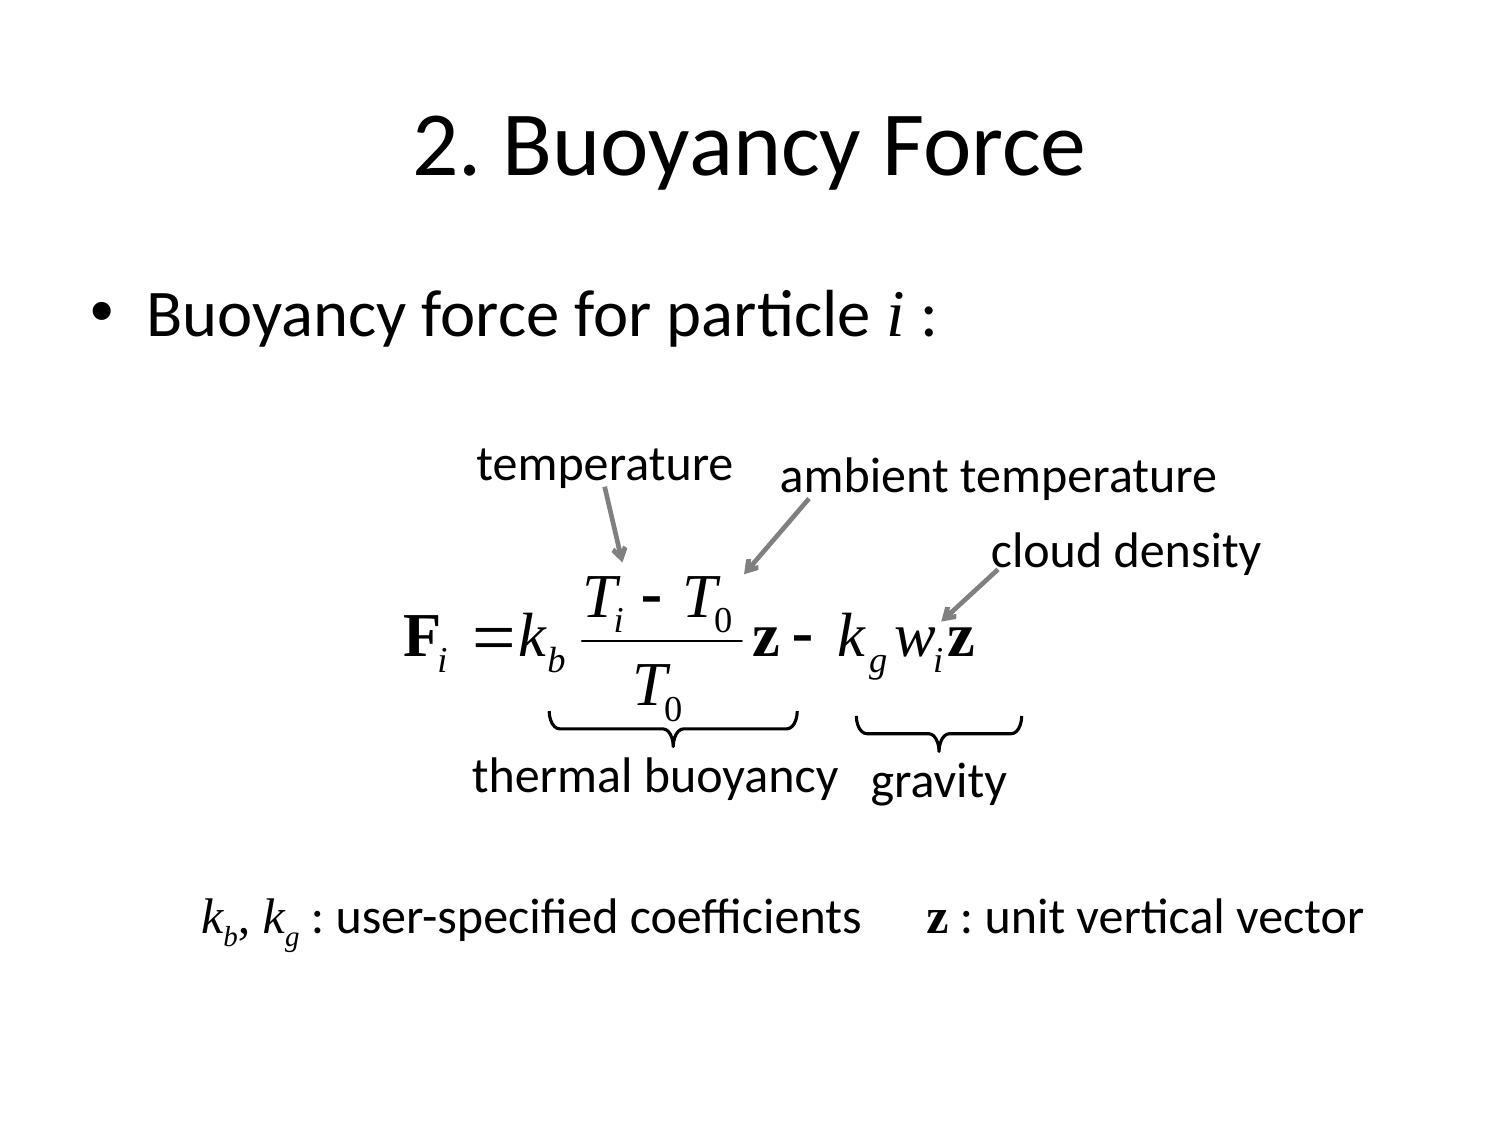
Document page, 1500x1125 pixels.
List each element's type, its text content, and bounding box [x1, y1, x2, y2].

list Buoyancy force for particle i : [75, 262, 1425, 1005]
title 2. Buoyancy Force [75, 45, 1425, 233]
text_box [454, 710, 857, 811]
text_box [395, 557, 990, 736]
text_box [743, 434, 1235, 575]
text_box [460, 422, 751, 563]
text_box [179, 876, 1394, 953]
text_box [844, 715, 1034, 816]
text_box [941, 510, 1279, 622]
